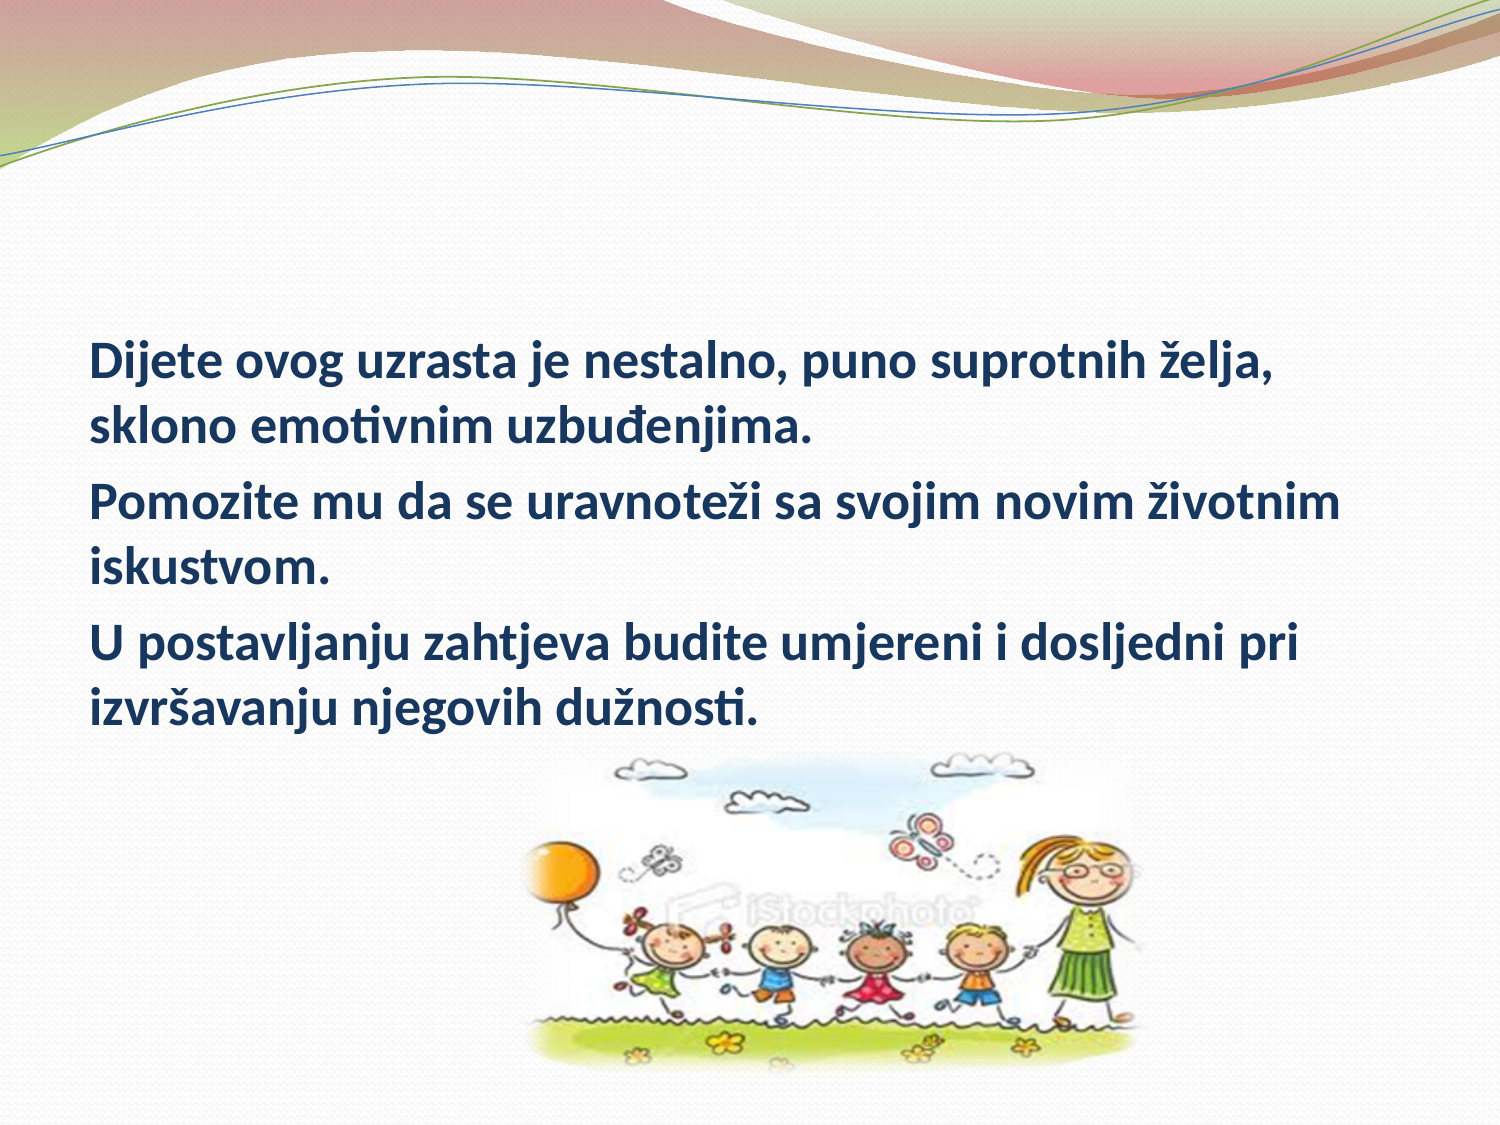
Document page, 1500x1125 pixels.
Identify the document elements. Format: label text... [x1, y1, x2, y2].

list Dijete ovog uzrasta je nestalno, puno suprotnih želja, sklono emotivnim uzbuđenjima. Pomozite mu da se uravnoteži sa svojim novim životnim iskustvom. U postavljanju zahtjeva budite umjereni i dosljedni pri izvršavanju njegovih dužnosti. [75, 317, 1425, 1038]
picture [513, 739, 1156, 1083]
